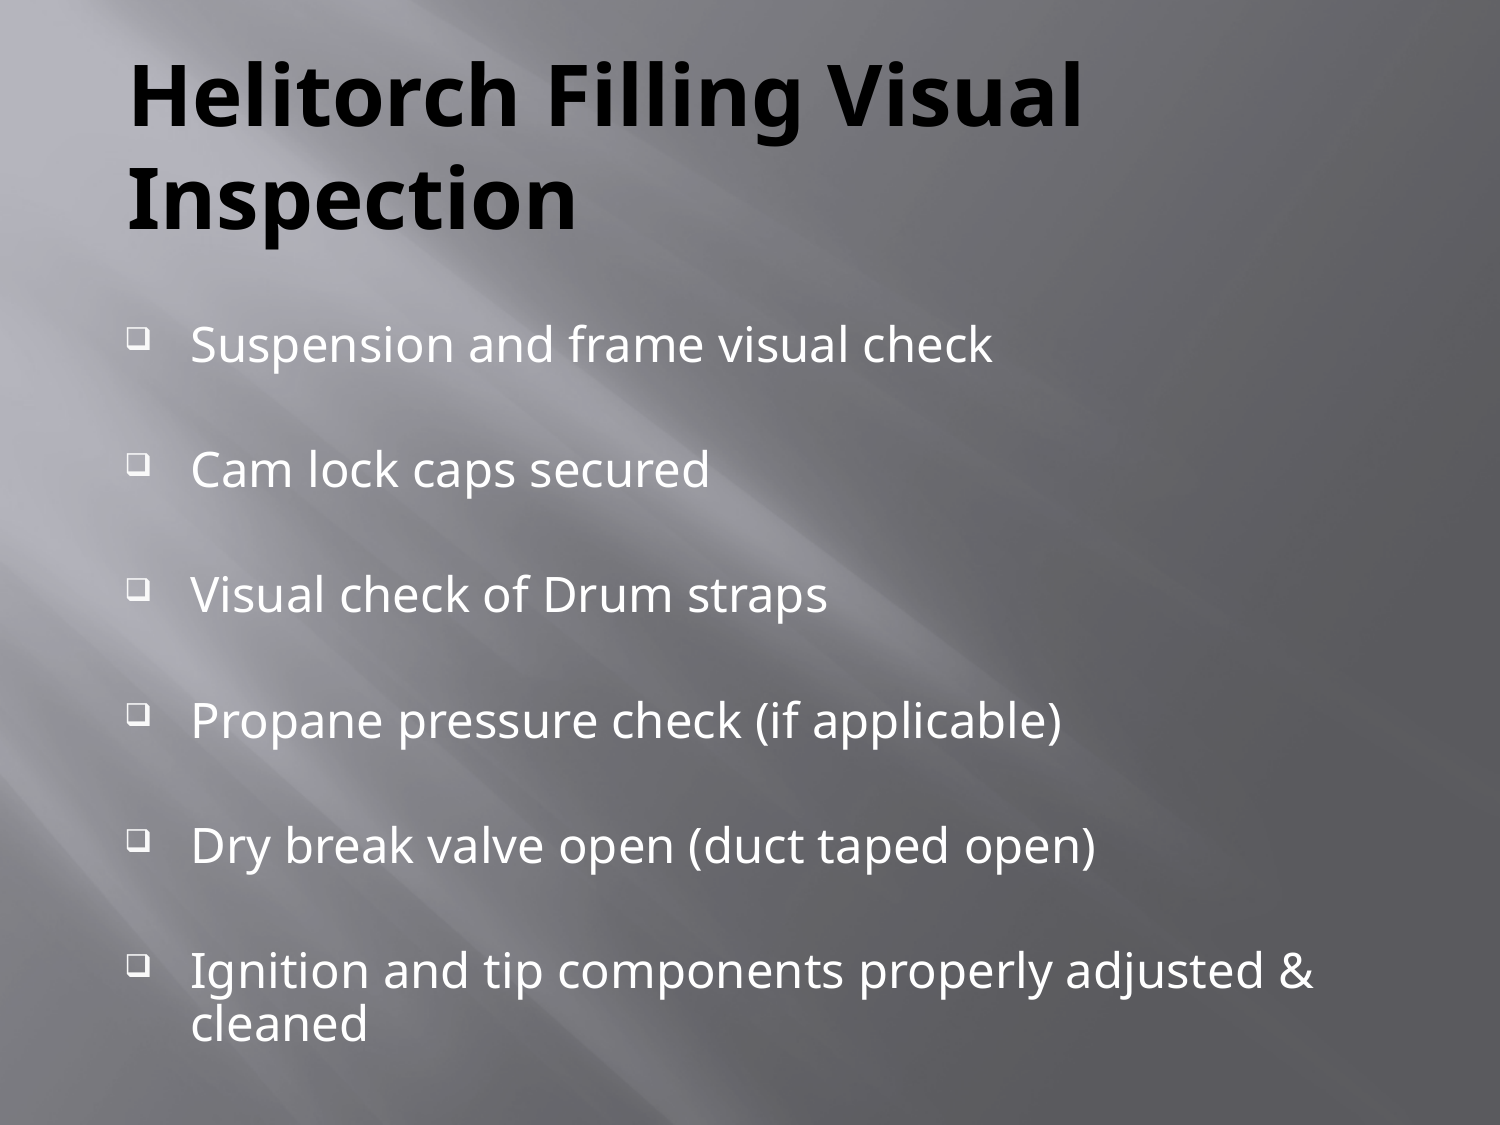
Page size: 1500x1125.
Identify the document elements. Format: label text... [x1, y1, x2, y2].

title Helitorch Filling Visual Inspection [112, 25, 1388, 263]
list Suspension and frame visual check Cam lock caps secured Visual check of Drum straps Propane pressure check (if applicable) Dry break valve open (duct taped open) Ignition and tip components properly adjusted & cleaned [87, 312, 1363, 1063]
